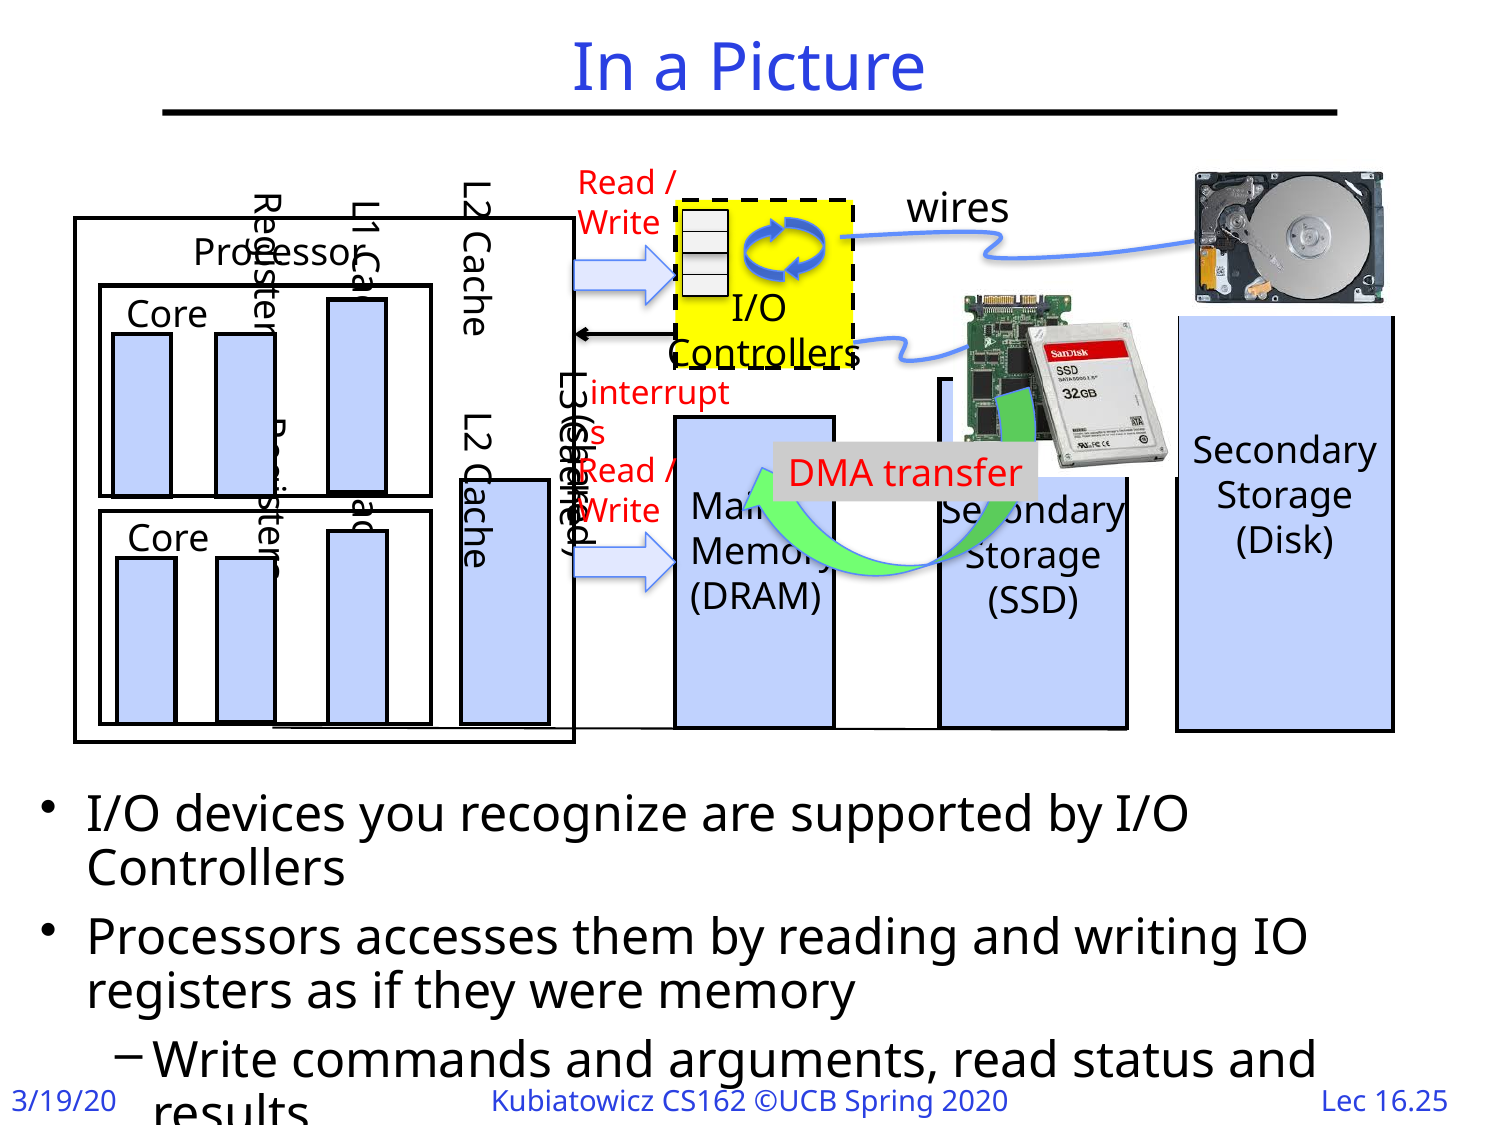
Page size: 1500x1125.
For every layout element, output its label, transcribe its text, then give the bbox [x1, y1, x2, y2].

text_box [741, 466, 1018, 577]
text_box L1 Cache [216, 334, 275, 497]
text_box Secondary Storage (Disk) [1177, 324, 1393, 731]
text_box L2 Cache [328, 531, 387, 724]
text_box interrupts [574, 363, 752, 459]
text_box [839, 232, 891, 240]
title In a Picture [162, 24, 1338, 113]
text_box [573, 249, 676, 306]
text_box wires [891, 173, 1025, 239]
text_box Secondary Storage (SSD) [939, 379, 948, 441]
picture [953, 159, 1415, 478]
text_box L1 Cache [216, 558, 275, 723]
text_box Read / Write [562, 441, 697, 537]
text_box DMA transfer [773, 441, 1039, 502]
text_box I/O Controllers [675, 199, 854, 369]
text_box Secondary Storage (SSD) [939, 486, 1128, 728]
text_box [744, 217, 825, 282]
text_box [573, 537, 676, 593]
text_box Main Memory (DRAM) [675, 416, 835, 728]
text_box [682, 209, 729, 297]
text_box L2 Cache [327, 299, 387, 493]
text_box Read / Write [562, 154, 697, 249]
text_box [982, 239, 1158, 261]
text_box Registers [113, 334, 172, 497]
list I/O devices you recognize are supported by I/O Controllers Processors accesses them by reading and writing IO registers as if they were memory Write commands and arguments, read status and results [24, 781, 1475, 993]
text_box [852, 335, 948, 363]
text_box Processor [177, 220, 382, 281]
text_box [75, 217, 575, 742]
